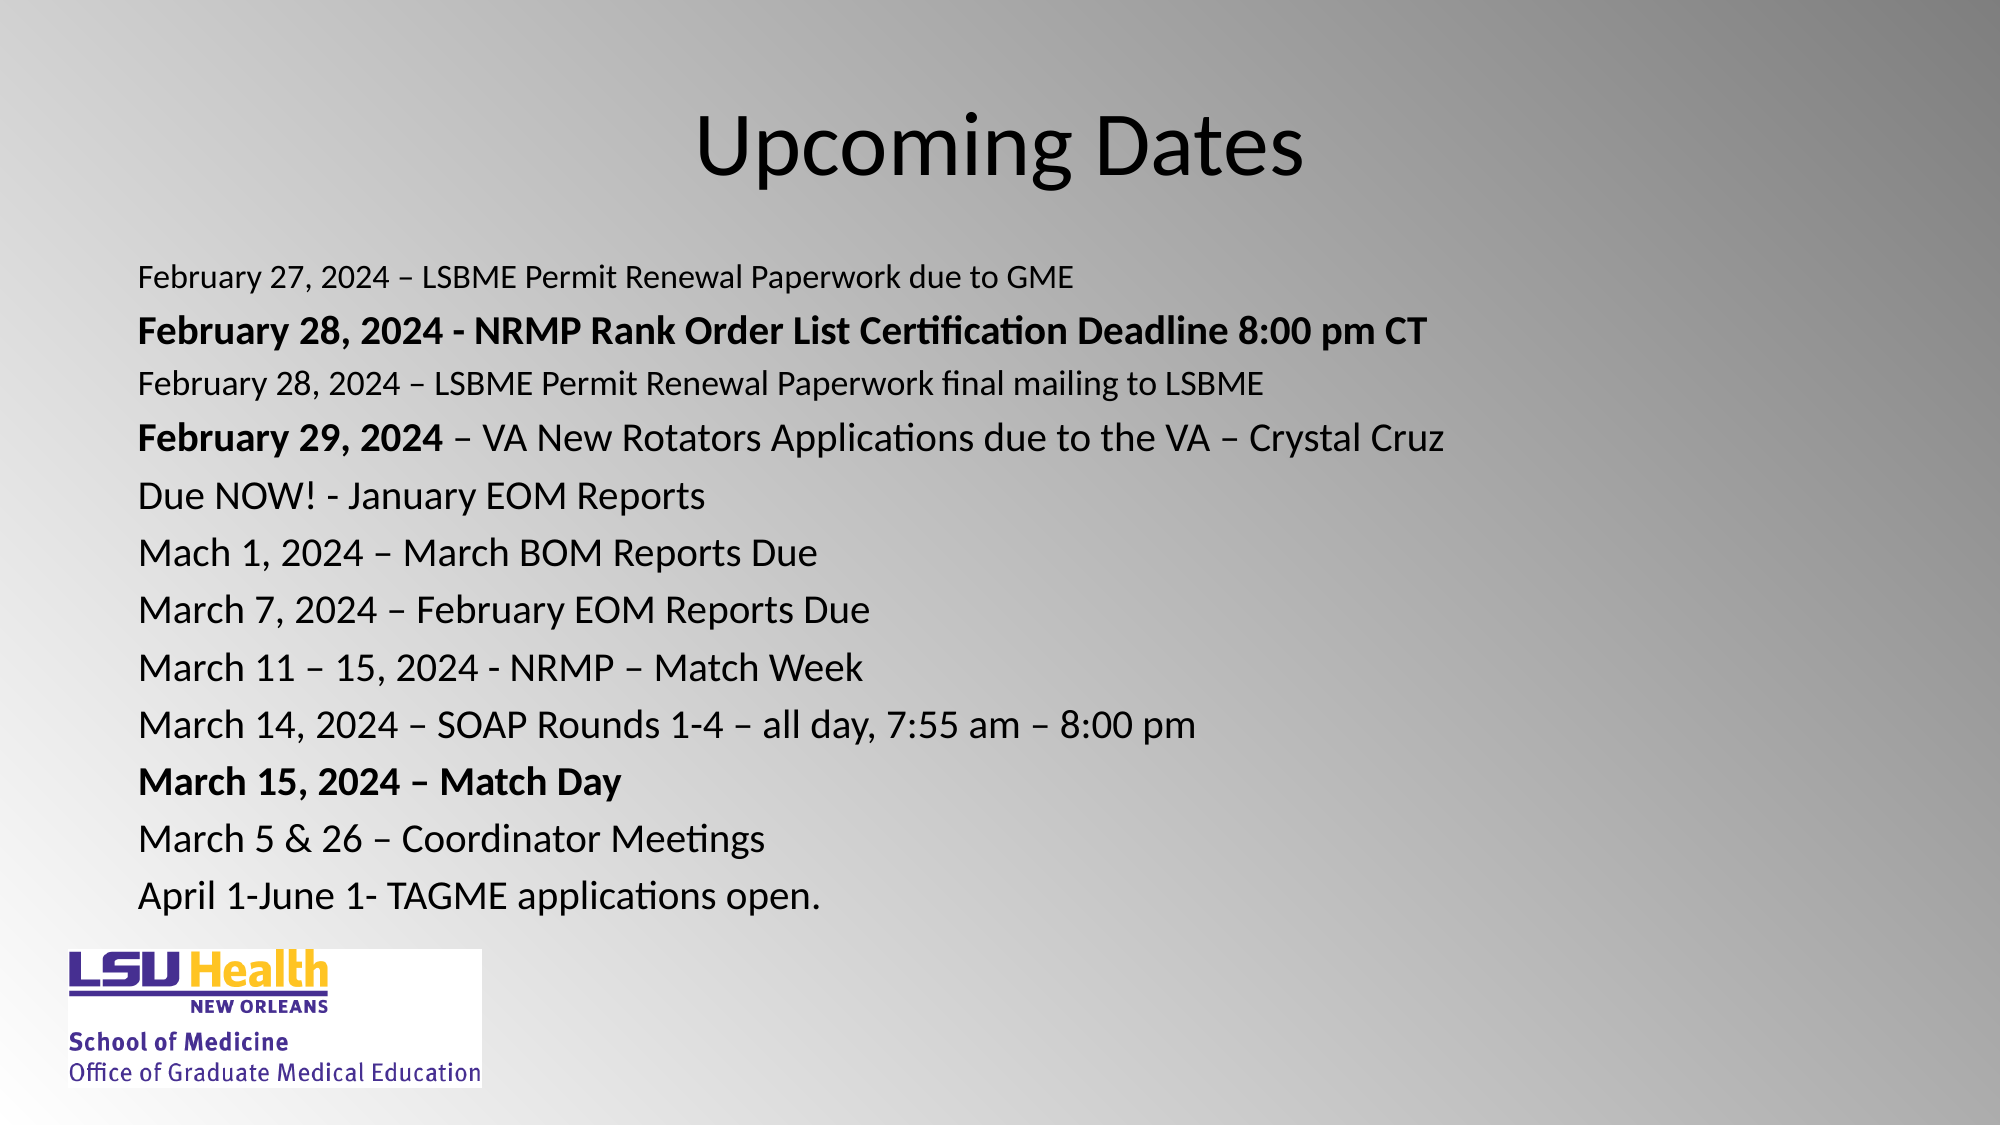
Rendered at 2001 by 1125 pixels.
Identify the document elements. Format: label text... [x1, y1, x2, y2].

title Upcoming Dates [99, 45, 1900, 233]
list February 27, 2024 – LSBME Permit Renewal Paperwork due to GME February 28, 2024 - NRMP Rank Order List Certification Deadline 8:00 pm CT February 28, 2024 – LSBME Permit Renewal Paperwork final mailing to LSBME February 29, 2024 – VA New Rotators Applications due to the VA – Crystal Cruz Due NOW! - January EOM Reports Mach 1, 2024 – March BOM Reports Due March 7, 2024 – February EOM Reports Due March 11 – 15, 2024 - NRMP – Match Week March 14, 2024 – SOAP Rounds 1-4 – all day, 7:55 am – 8:00 pm March 15, 2024 – Match Day March 5 & 26 – Coordinator Meetings April 1-June 1- TAGME applications open. [123, 190, 1923, 934]
picture [68, 949, 482, 1088]
